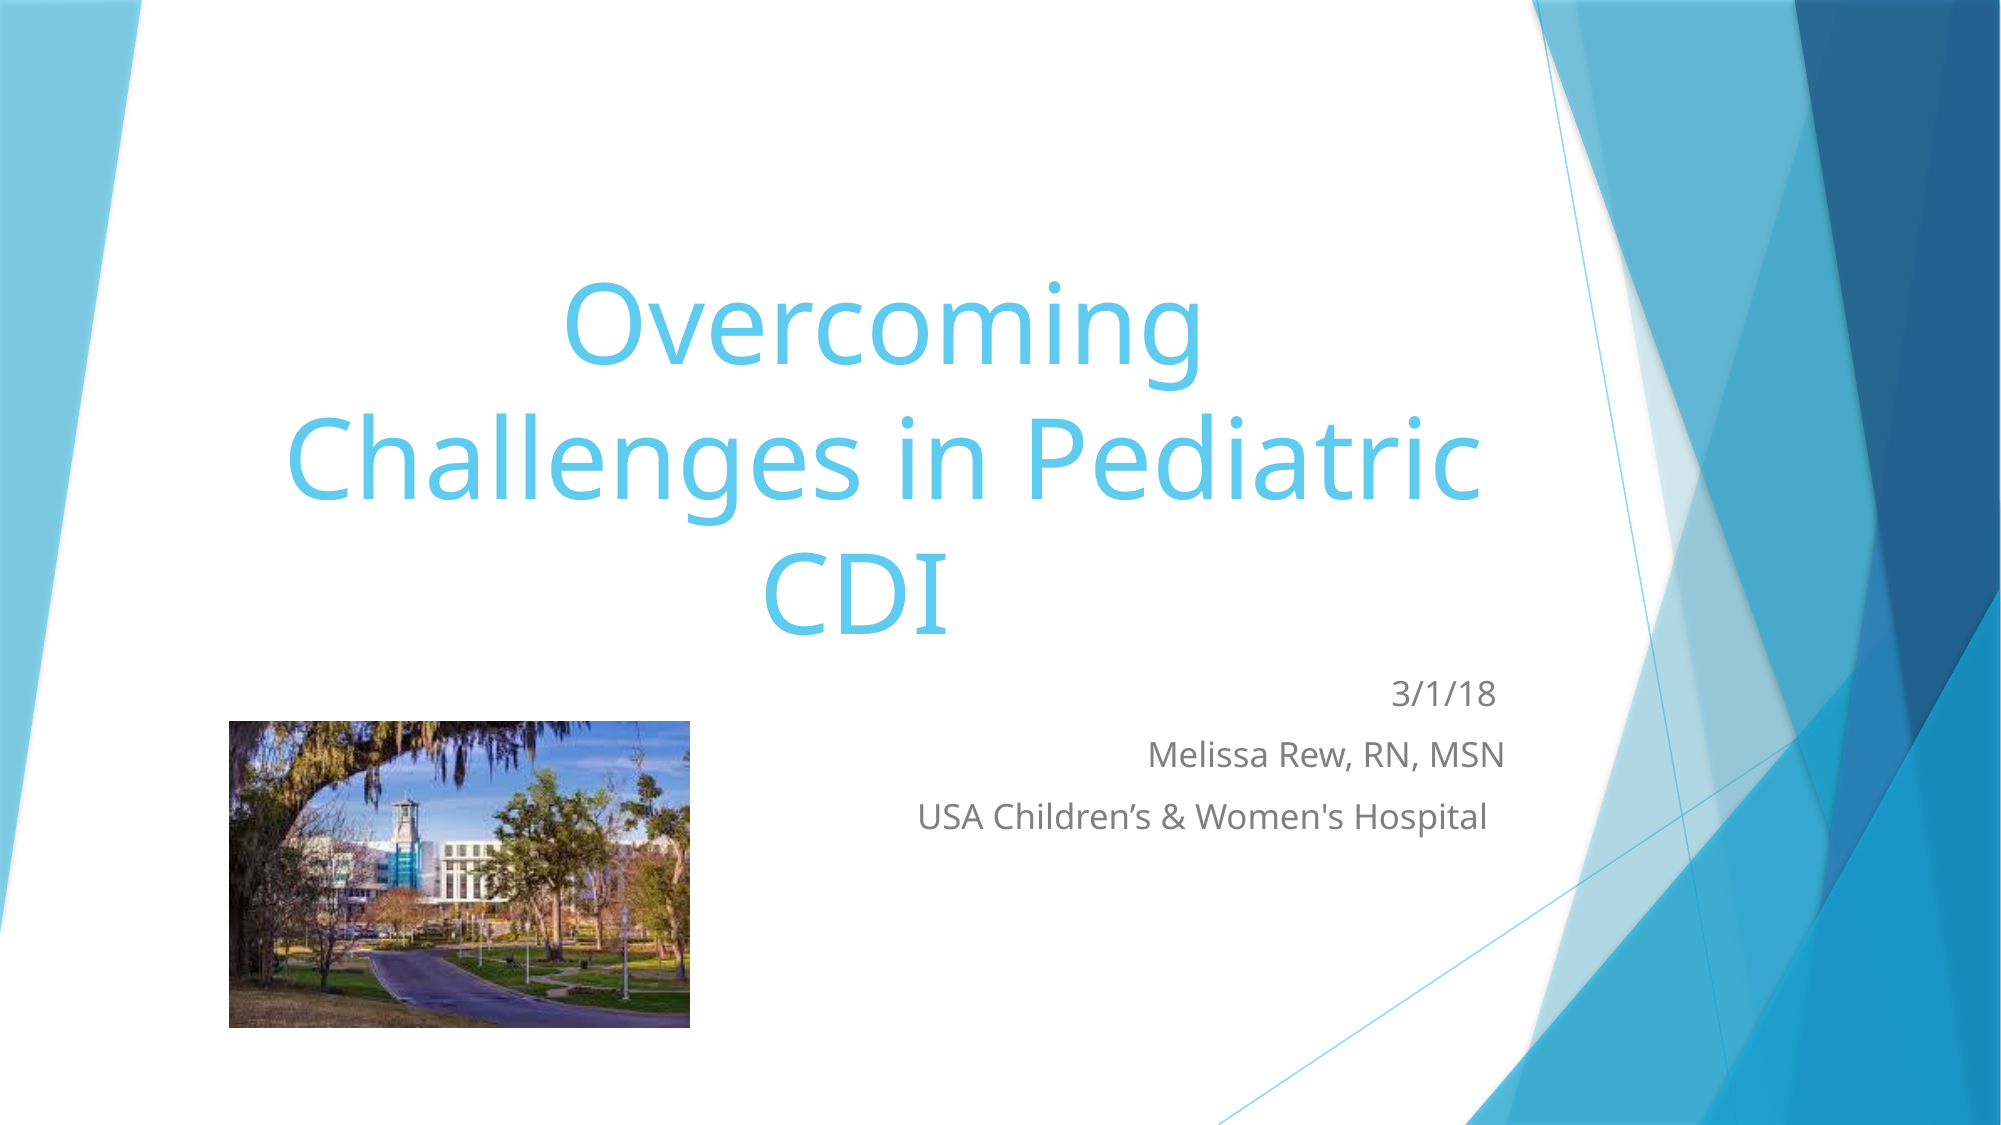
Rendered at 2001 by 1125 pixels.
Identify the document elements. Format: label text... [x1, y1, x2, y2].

picture [229, 721, 690, 1029]
title Overcoming Challenges in Pediatric CDI [247, 394, 1522, 664]
subtitle 3/1/18 Melissa Rew, RN, MSN USA Children’s & Women's Hospital [247, 664, 1522, 845]
